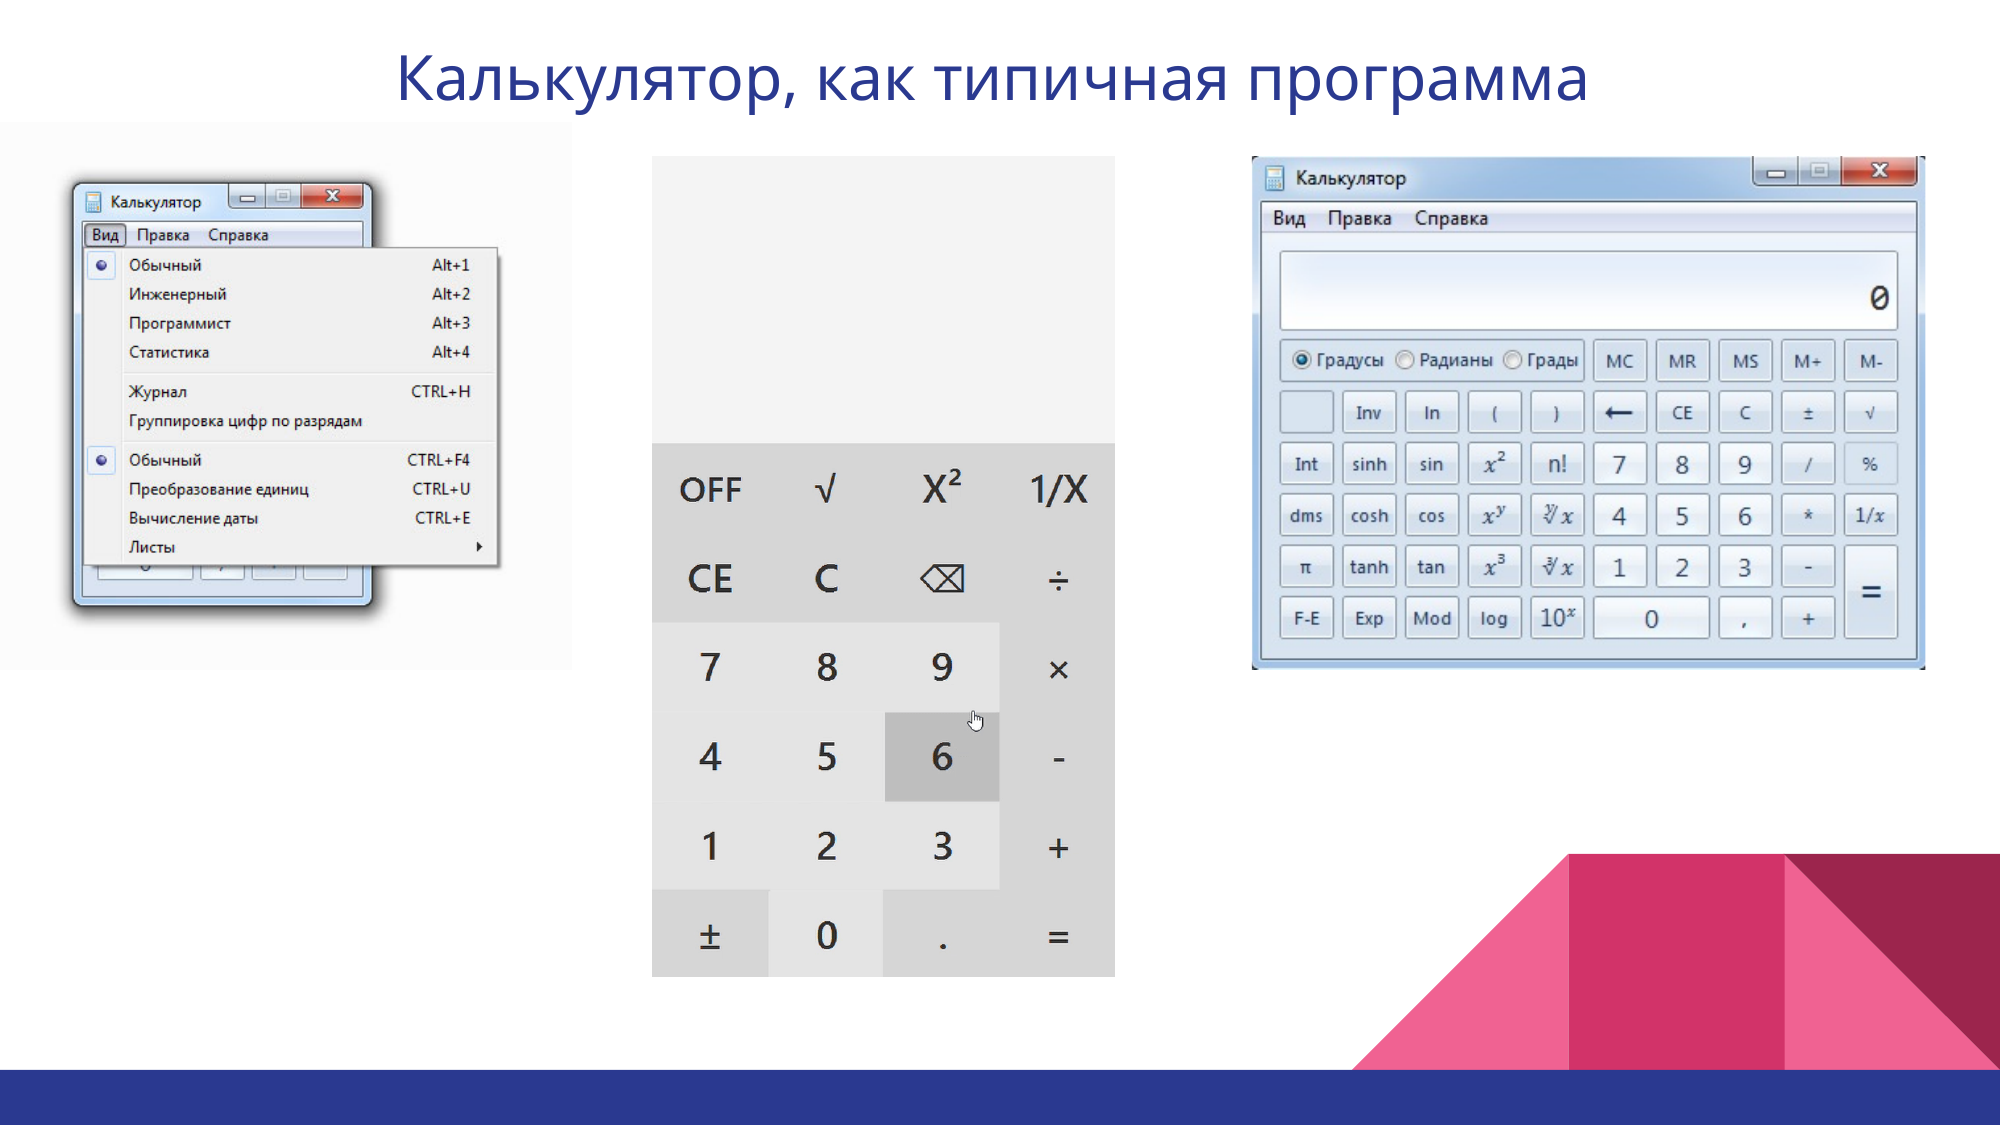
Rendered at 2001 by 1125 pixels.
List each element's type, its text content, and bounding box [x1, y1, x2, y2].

picture [0, 121, 572, 671]
picture [1251, 155, 1926, 671]
title Калькулятор, как типичная программа [61, 23, 1926, 157]
picture [652, 155, 1115, 978]
